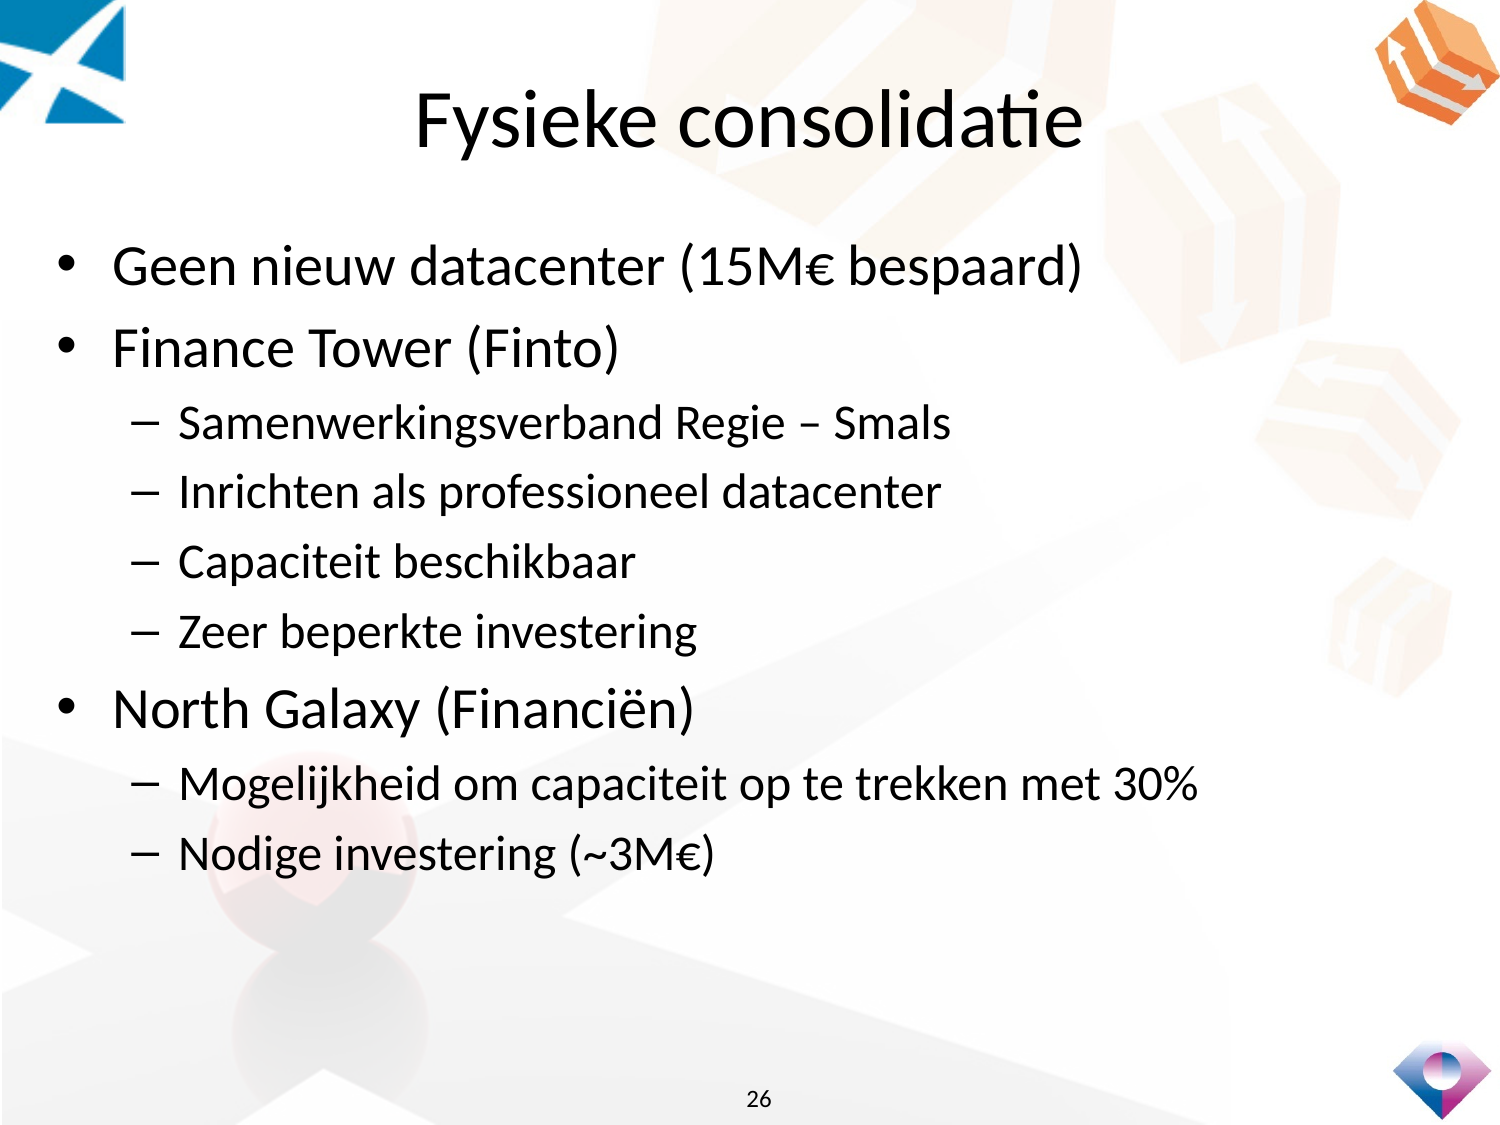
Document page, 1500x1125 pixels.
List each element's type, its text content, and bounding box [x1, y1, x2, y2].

picture [0, 0, 1500, 1125]
list Geen nieuw datacenter (15M€ bespaard) Finance Tower (Finto) Samenwerkingsverband Regie – Smals Inrichten als professioneel datacenter Capaciteit beschikbaar Zeer beperkte investering North Galaxy (Financiën) Mogelijkheid om capaciteit op te trekken met 30% Nodige investering (~3M€) [41, 219, 1459, 1083]
title Fysieke consolidatie [41, 20, 1459, 209]
slide_number 26 [697, 1070, 821, 1125]
